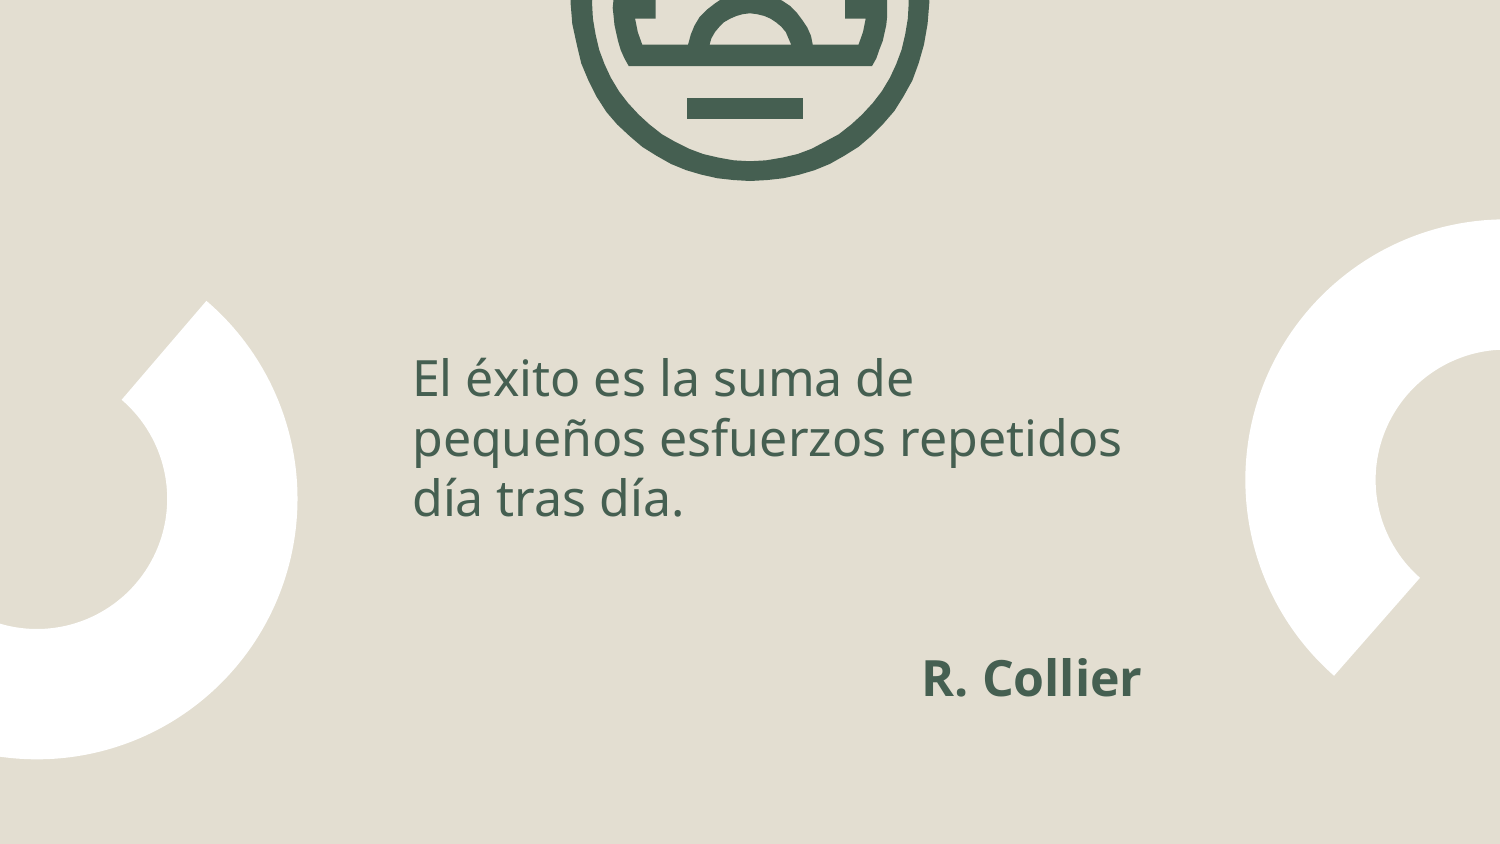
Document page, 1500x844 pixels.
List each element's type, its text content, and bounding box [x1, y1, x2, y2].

subtitle El éxito es la suma de pequeños esfuerzos repetidos día tras día. R. Collier [397, 331, 1158, 739]
